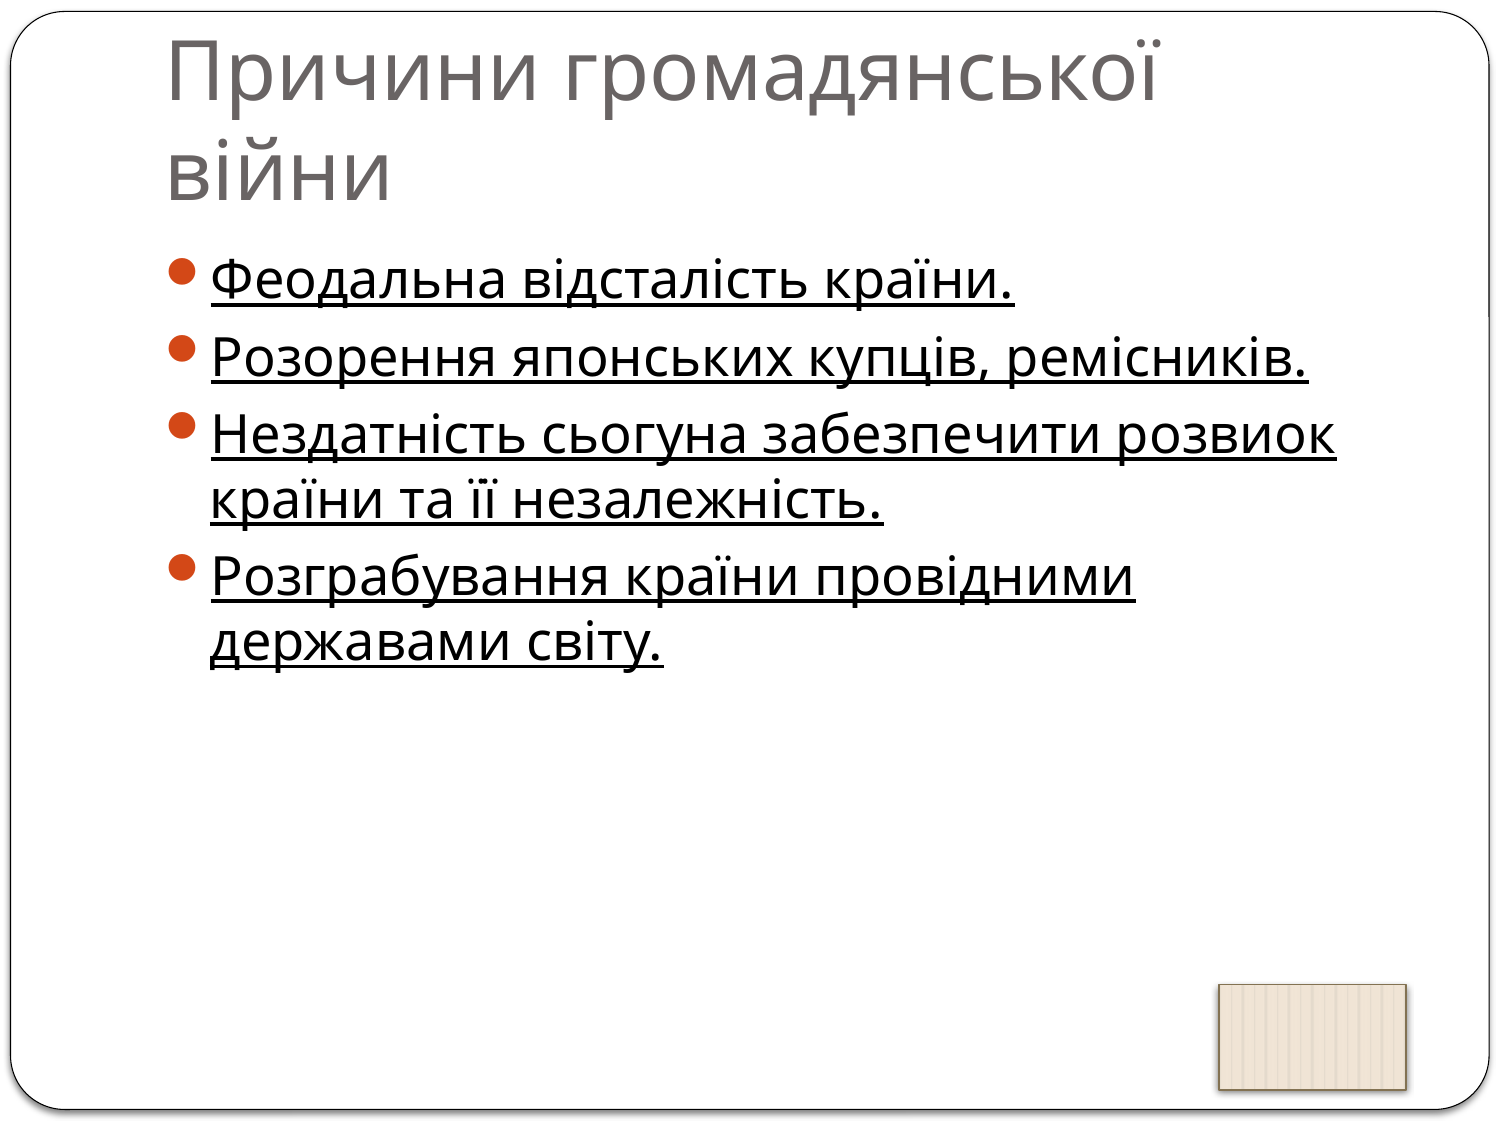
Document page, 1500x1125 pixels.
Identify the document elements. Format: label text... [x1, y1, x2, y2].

title Причини громадянської війни [150, 45, 1425, 233]
list Феодальна відсталість країни. Розорення японських купців, ремісників. Нездатність сьогуна забезпечити розвиок країни та її незалежність. Розграбування країни провідними державами світу. [150, 237, 1425, 988]
text_box [1218, 984, 1407, 1091]
